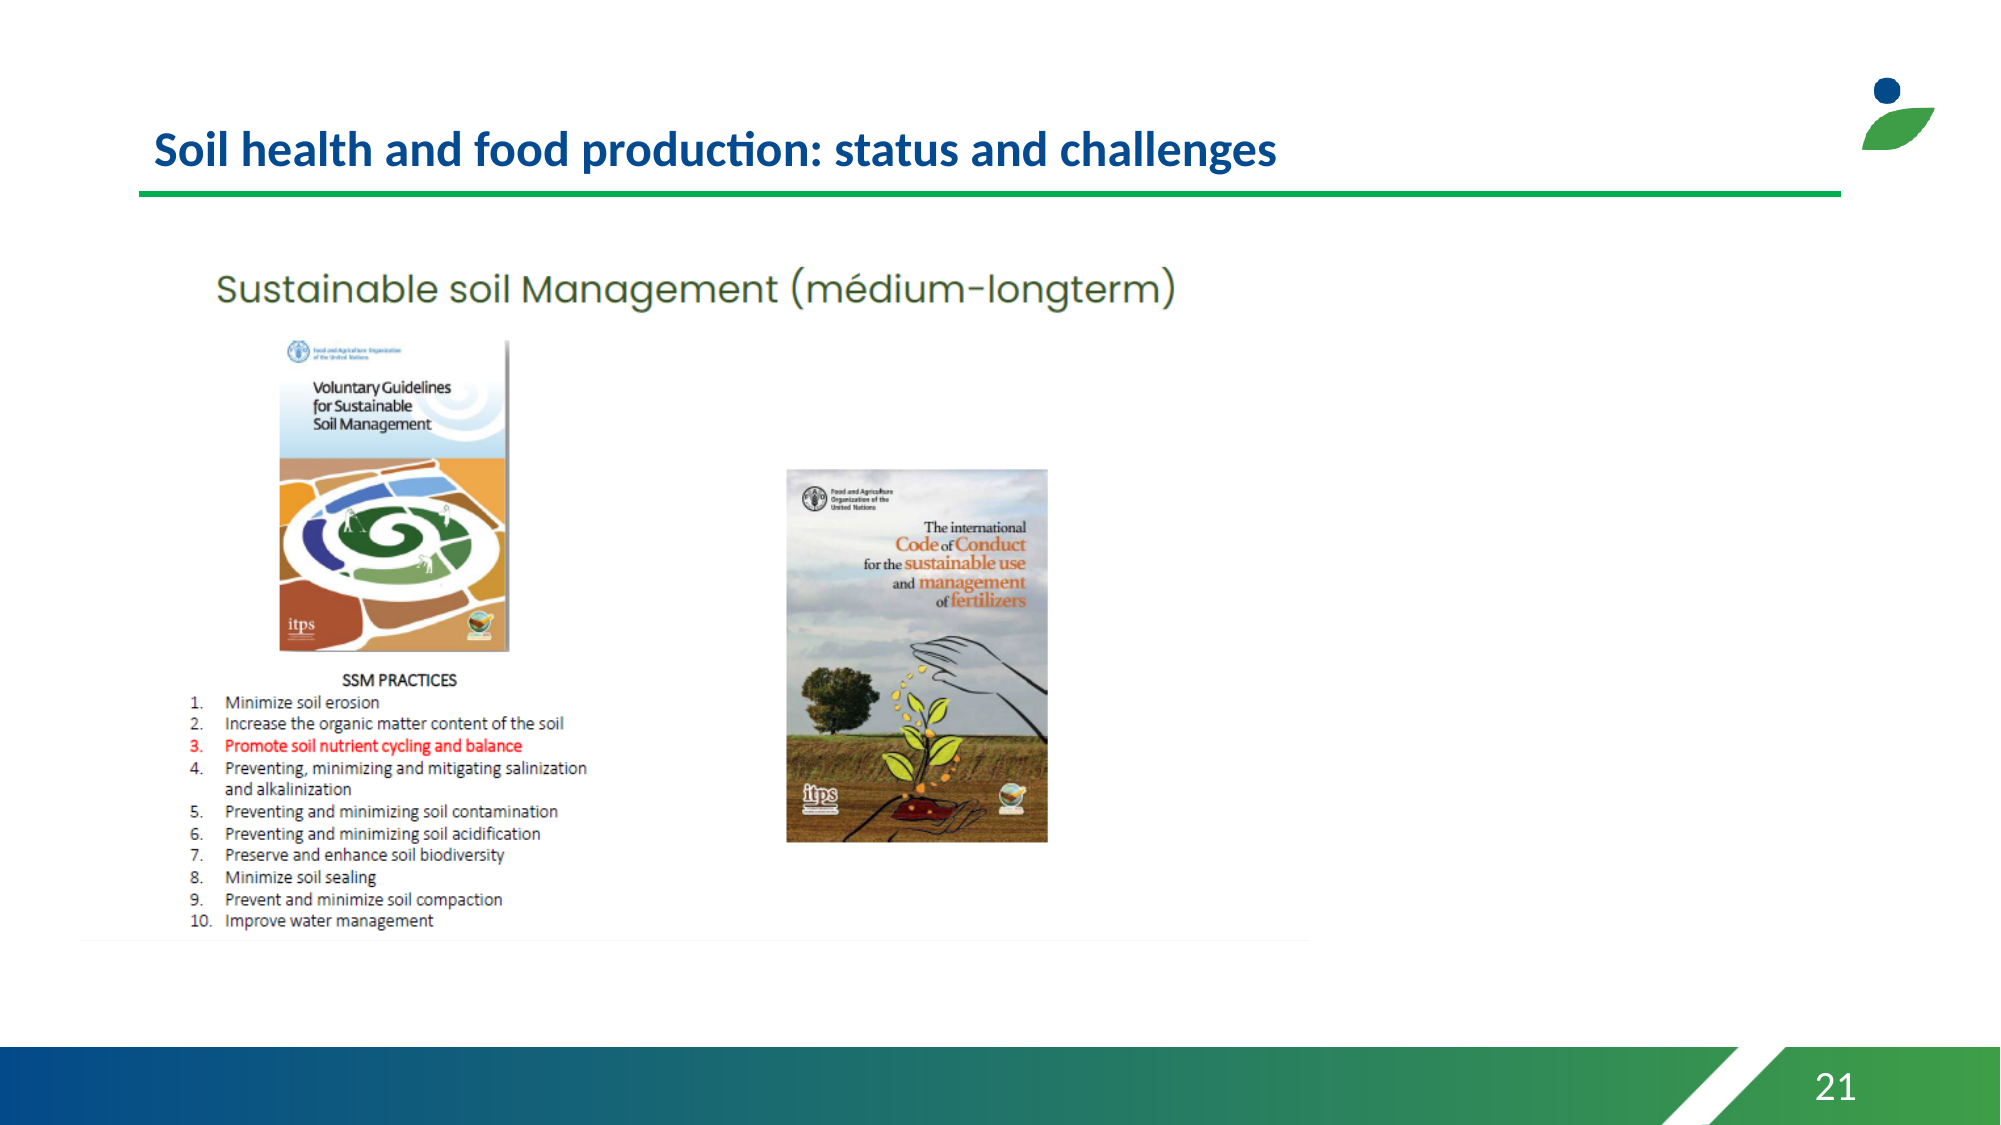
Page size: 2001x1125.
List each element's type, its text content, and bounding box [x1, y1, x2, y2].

picture [1840, 53, 1952, 175]
slide_number 21 [1782, 1051, 1889, 1112]
title Soil health and food production: status and challenges [139, 59, 1840, 185]
picture [0, 1047, 2000, 1125]
picture [78, 243, 1310, 941]
